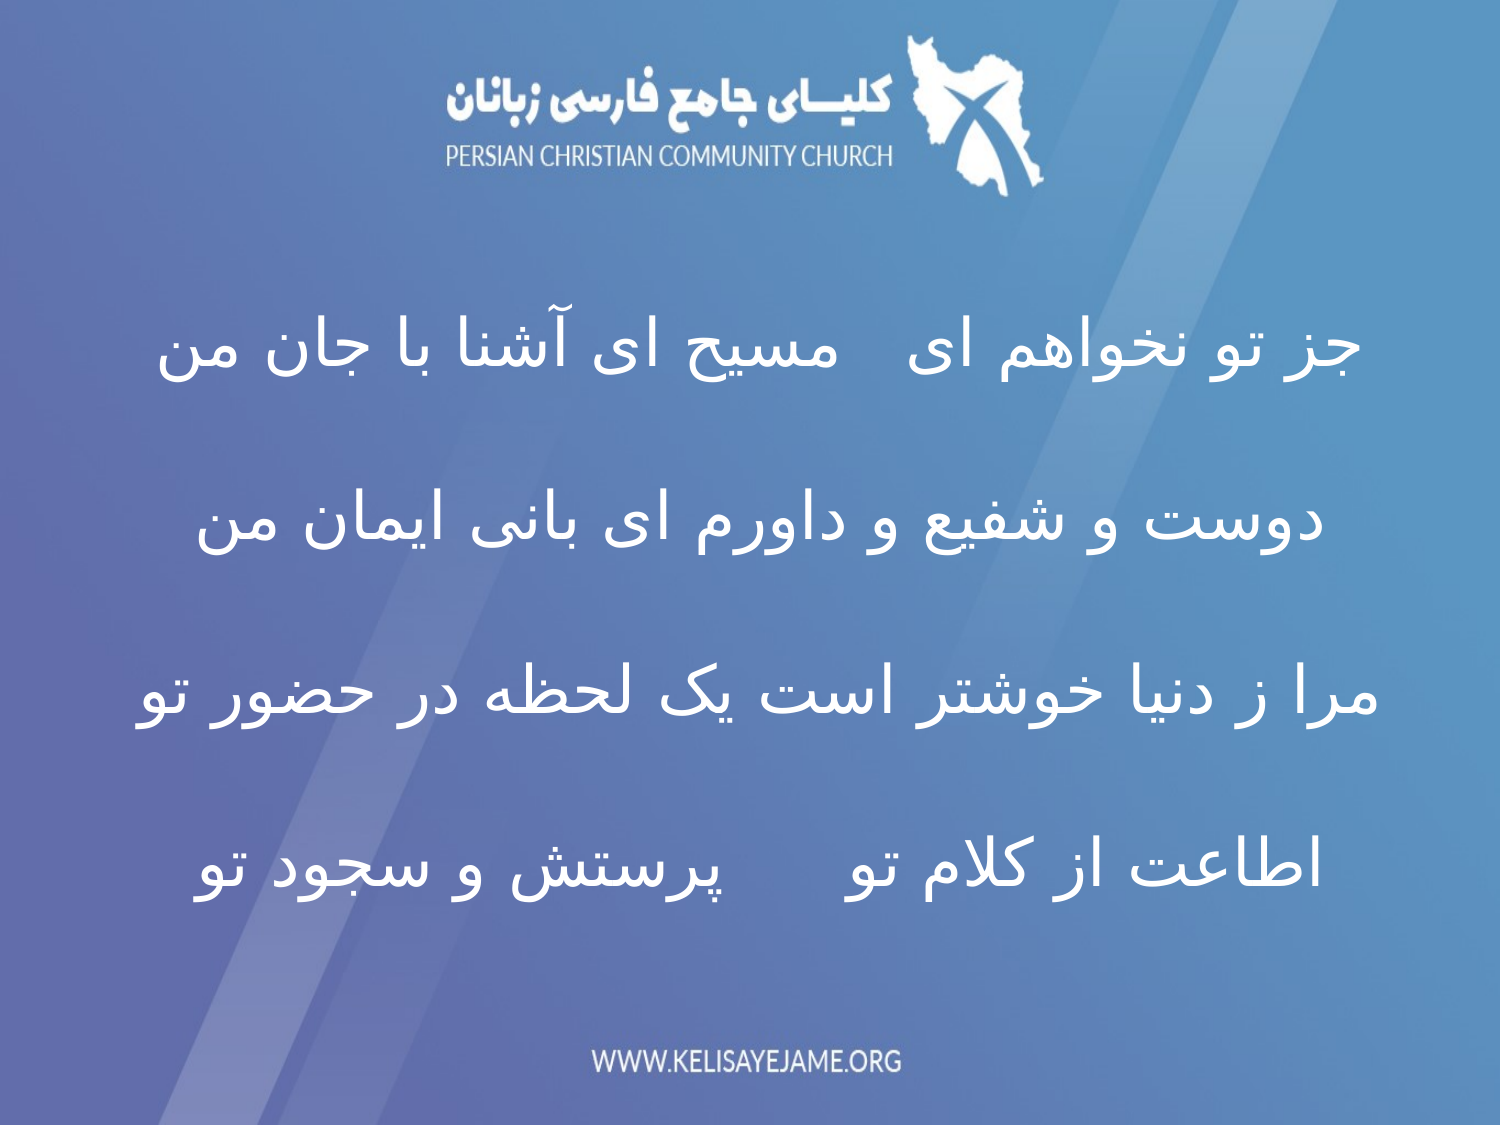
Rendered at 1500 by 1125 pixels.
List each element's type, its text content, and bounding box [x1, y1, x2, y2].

list جز تو نخواهم ای مسیح ای آشنا با جان من دوست و شفیع و داورم ای بانی ایمان من مرا ز دنیا خوشتر است یک لحظه در حضور تو اطاعت از کلام تو پرستش و سجود تو [0, 212, 1500, 955]
picture [0, 0, 1500, 212]
picture [0, 955, 1500, 1125]
